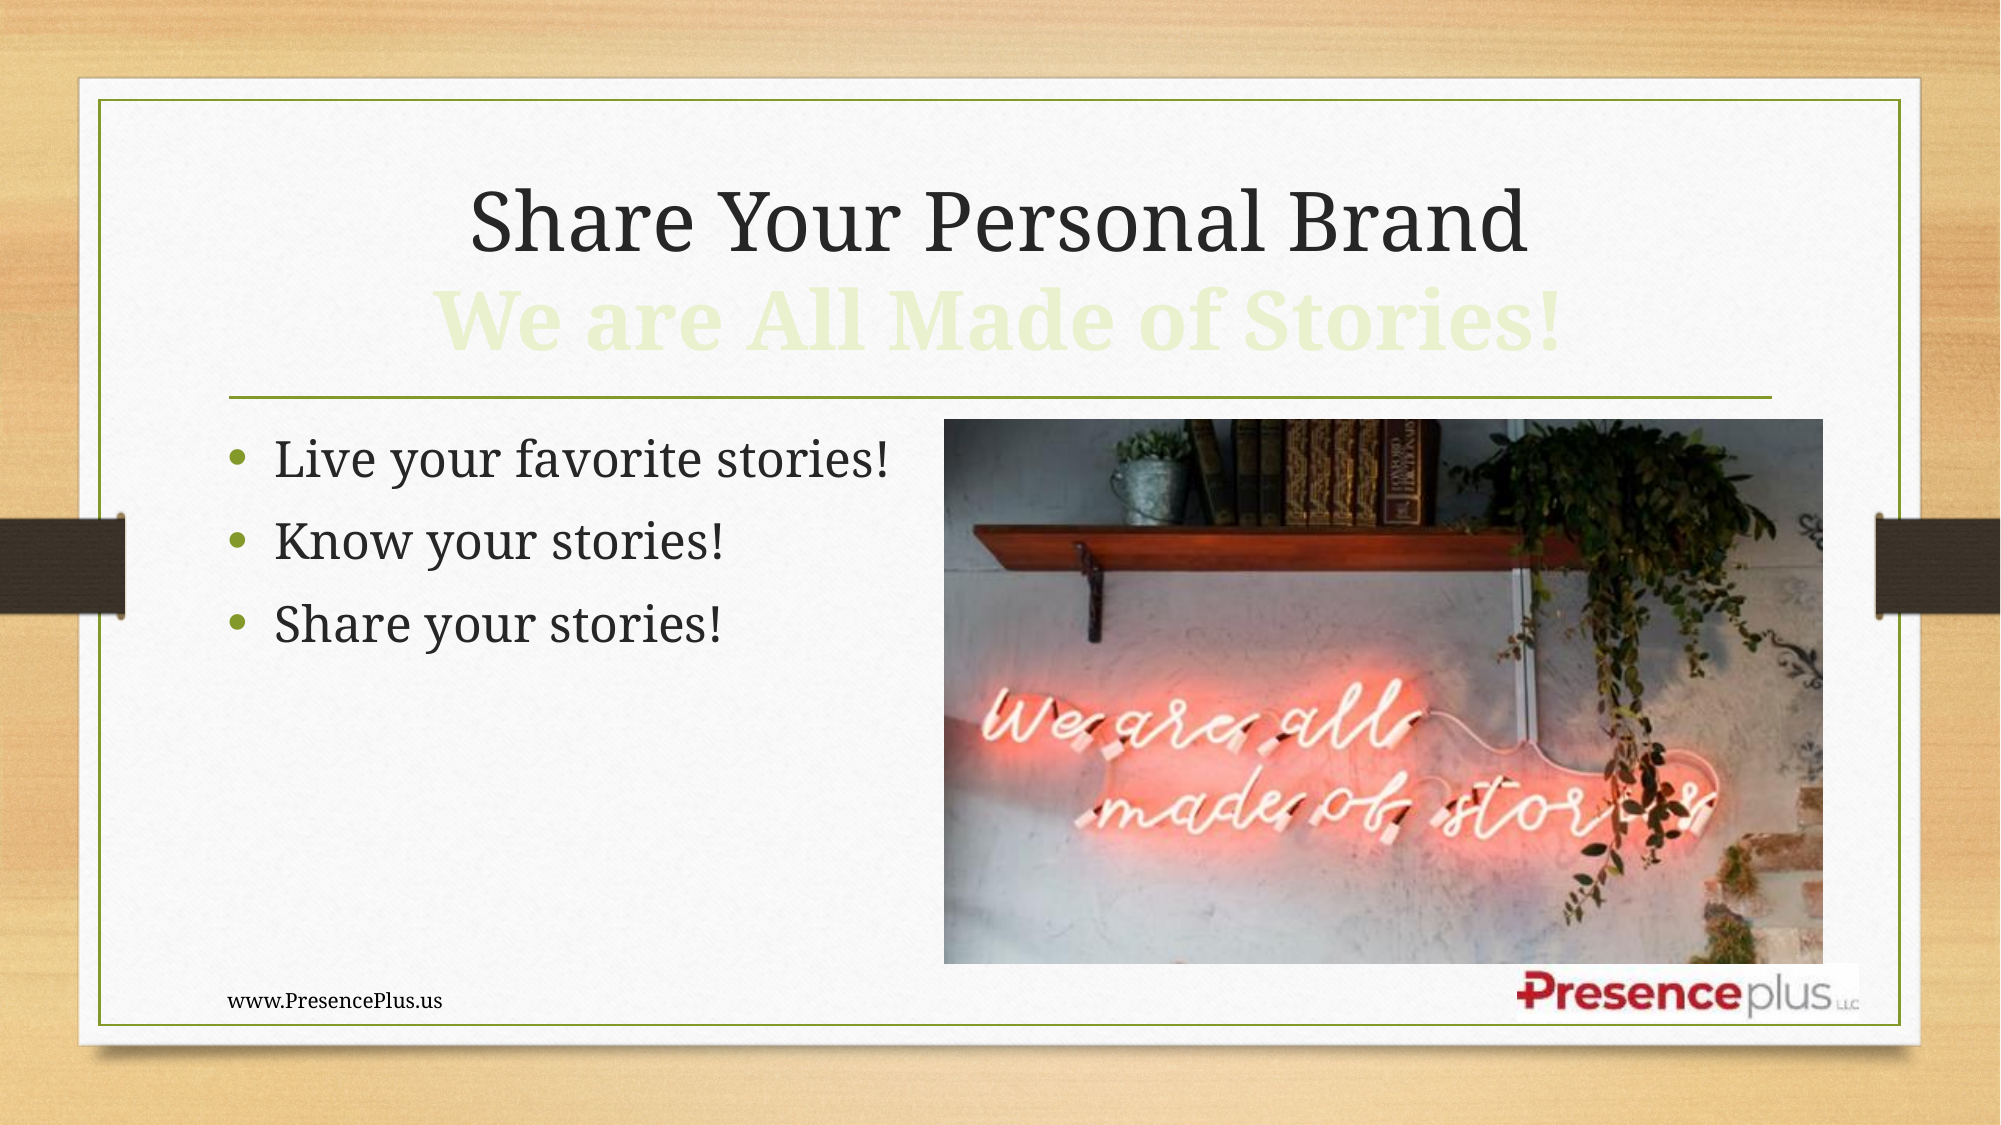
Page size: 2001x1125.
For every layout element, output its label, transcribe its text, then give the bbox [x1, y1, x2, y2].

list Live your favorite stories! Know your stories! Share your stories! [212, 419, 943, 964]
footer www.PresencePlus.us [212, 979, 1411, 1025]
picture [0, 0, 2001, 1125]
title Share Your Personal Brand We are All Made of Stories! [212, 161, 1788, 375]
